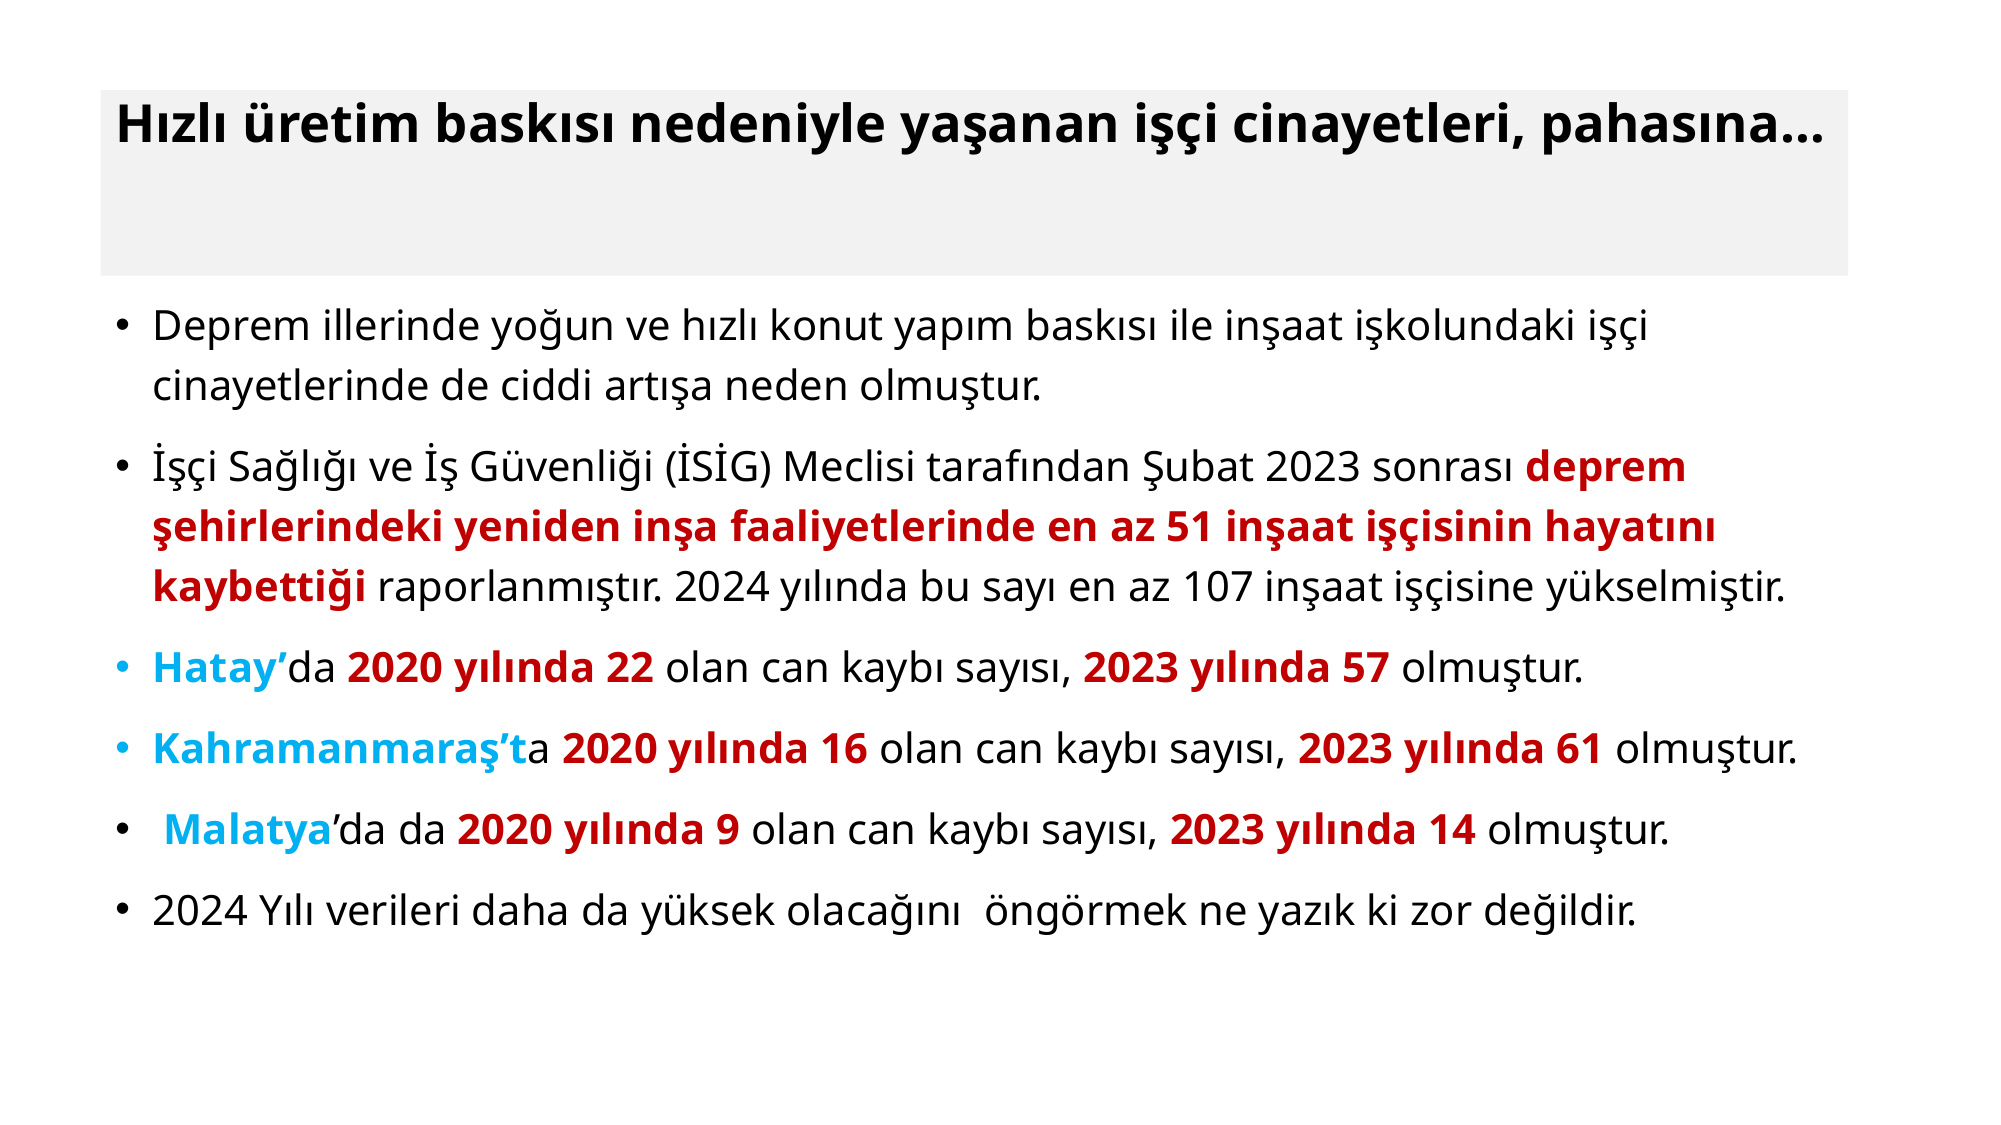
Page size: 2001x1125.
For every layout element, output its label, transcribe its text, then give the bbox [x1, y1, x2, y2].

title Hızlı üretim baskısı nedeniyle yaşanan işçi cinayetleri, pahasına… [100, 90, 1849, 276]
list Deprem illerinde yoğun ve hızlı konut yapım baskısı ile inşaat işkolundaki işçi cinayetlerinde de ciddi artışa neden olmuştur. İşçi Sağlığı ve İş Güvenliği (İSİG) Meclisi tarafından Şubat 2023 sonrası deprem şehirlerindeki yeniden inşa faaliyetlerinde en az 51 inşaat işçisinin hayatını kaybettiği raporlanmıştır. 2024 yılında bu sayı en az 107 inşaat işçisine yükselmiştir. Hatay’da 2020 yılında 22 olan can kaybı sayısı, 2023 yılında 57 olmuştur. Kahramanmaraş’ta 2020 yılında 16 olan can kaybı sayısı, 2023 yılında 61 olmuştur. Malatya’da da 2020 yılında 9 olan can kaybı sayısı, 2023 yılında 14 olmuştur. 2024 Yılı verileri daha da yüksek olacağını öngörmek ne yazık ki zor değildir. [100, 281, 1849, 1035]
